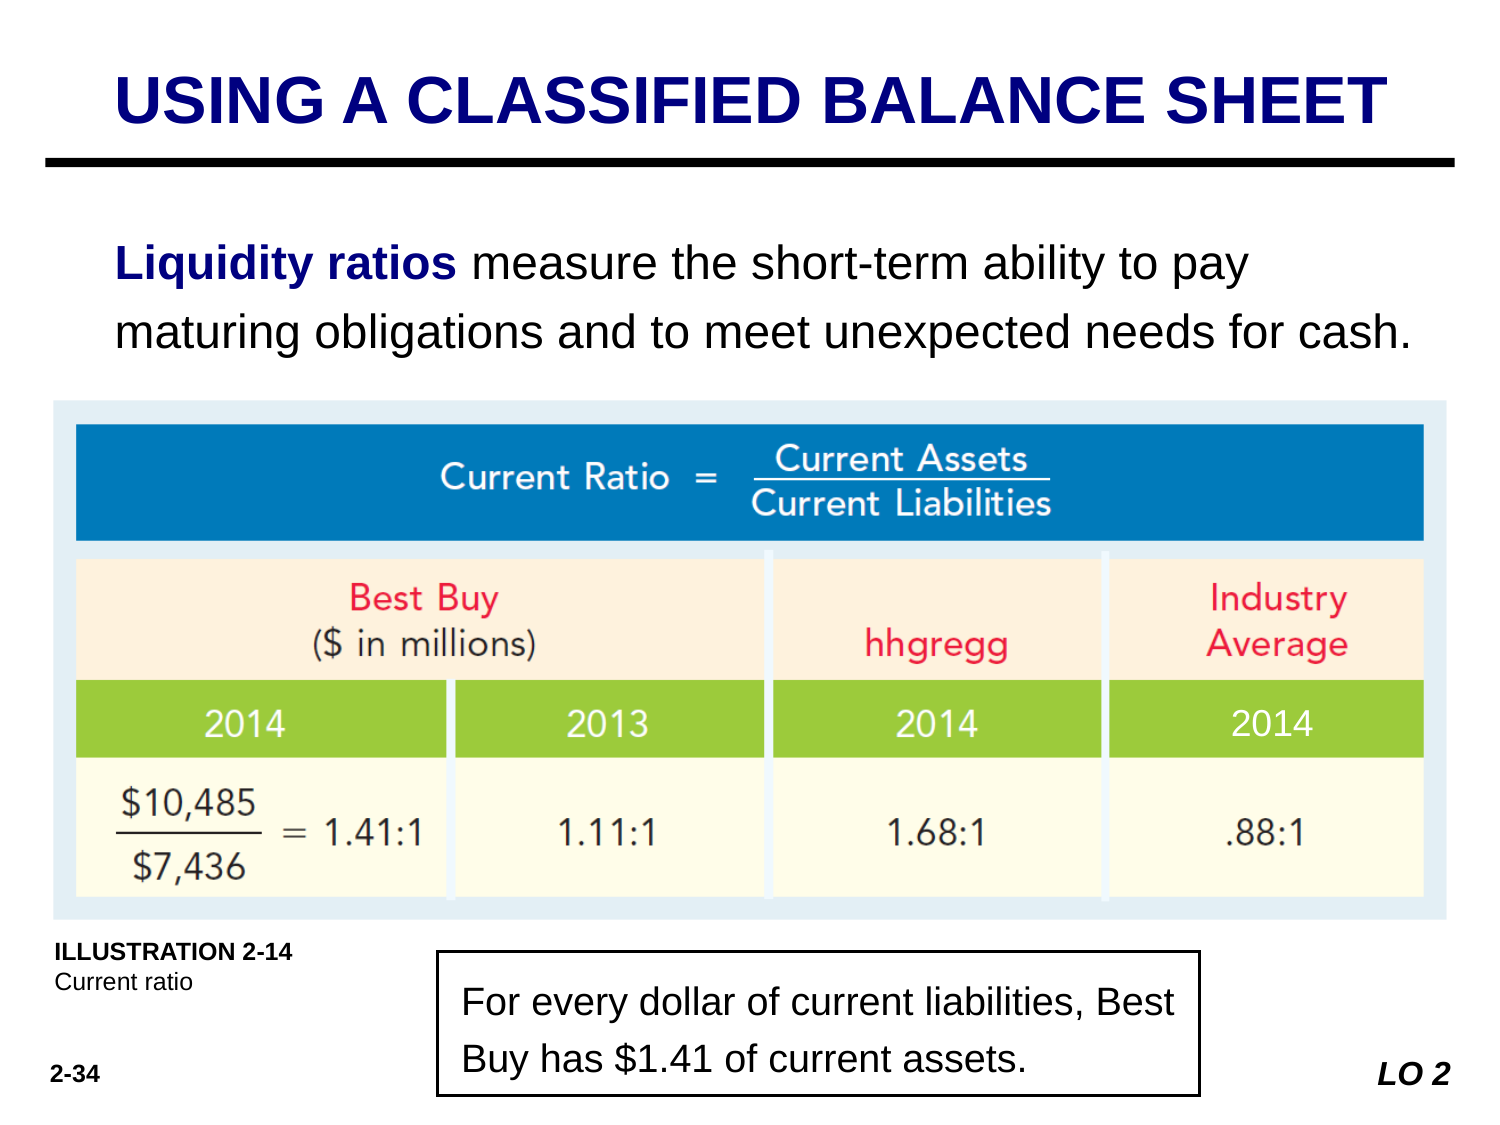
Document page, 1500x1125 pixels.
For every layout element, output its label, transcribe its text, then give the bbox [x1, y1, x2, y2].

text_box LO 2 [1350, 1044, 1475, 1100]
text_box For every dollar of current liabilities, Best Buy has $1.41 of current assets. [437, 951, 1200, 1096]
text_box USING A CLASSIFIED BALANCE SHEET [99, 50, 1450, 142]
text_box Liquidity ratios measure the short-term ability to pay maturing obligations and to meet unexpected needs for cash. [99, 213, 1438, 366]
text_box ILLUSTRATION 2-14 Current ratio [39, 927, 340, 1003]
picture [49, 397, 1451, 922]
